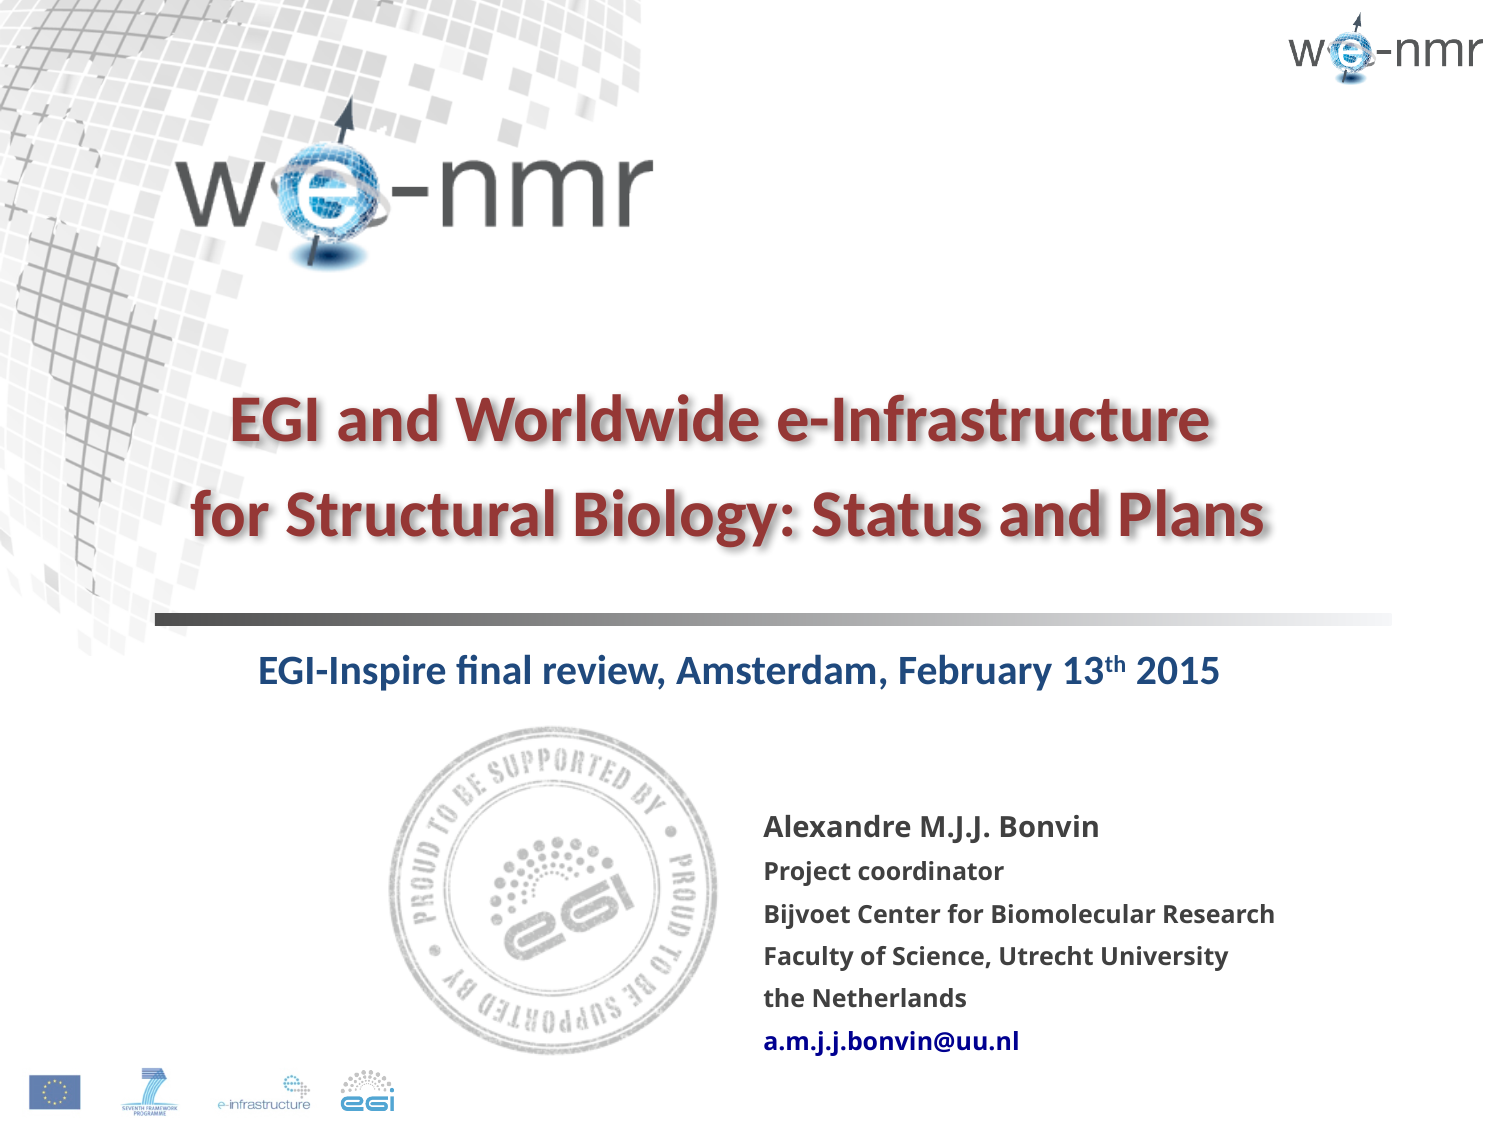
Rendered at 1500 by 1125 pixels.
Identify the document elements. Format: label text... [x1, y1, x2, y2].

picture [378, 715, 730, 1067]
text_box EGI-Inspire final review, Amsterdam, February 13th 2015 [243, 635, 1236, 701]
text_box [154, 613, 1392, 626]
title EGI and Worldwide e-Infrastructure for Structural Biology: Status and Plans [106, 360, 1351, 549]
text_box Alexandre M.J.J. Bonvin Project coordinator Bijvoet Center for Biomolecular Research Faculty of Science, Utrecht University the Netherlands a.m.j.j.bonvin@uu.nl [748, 800, 1437, 1063]
picture [1287, 0, 1486, 89]
picture [173, 64, 662, 284]
